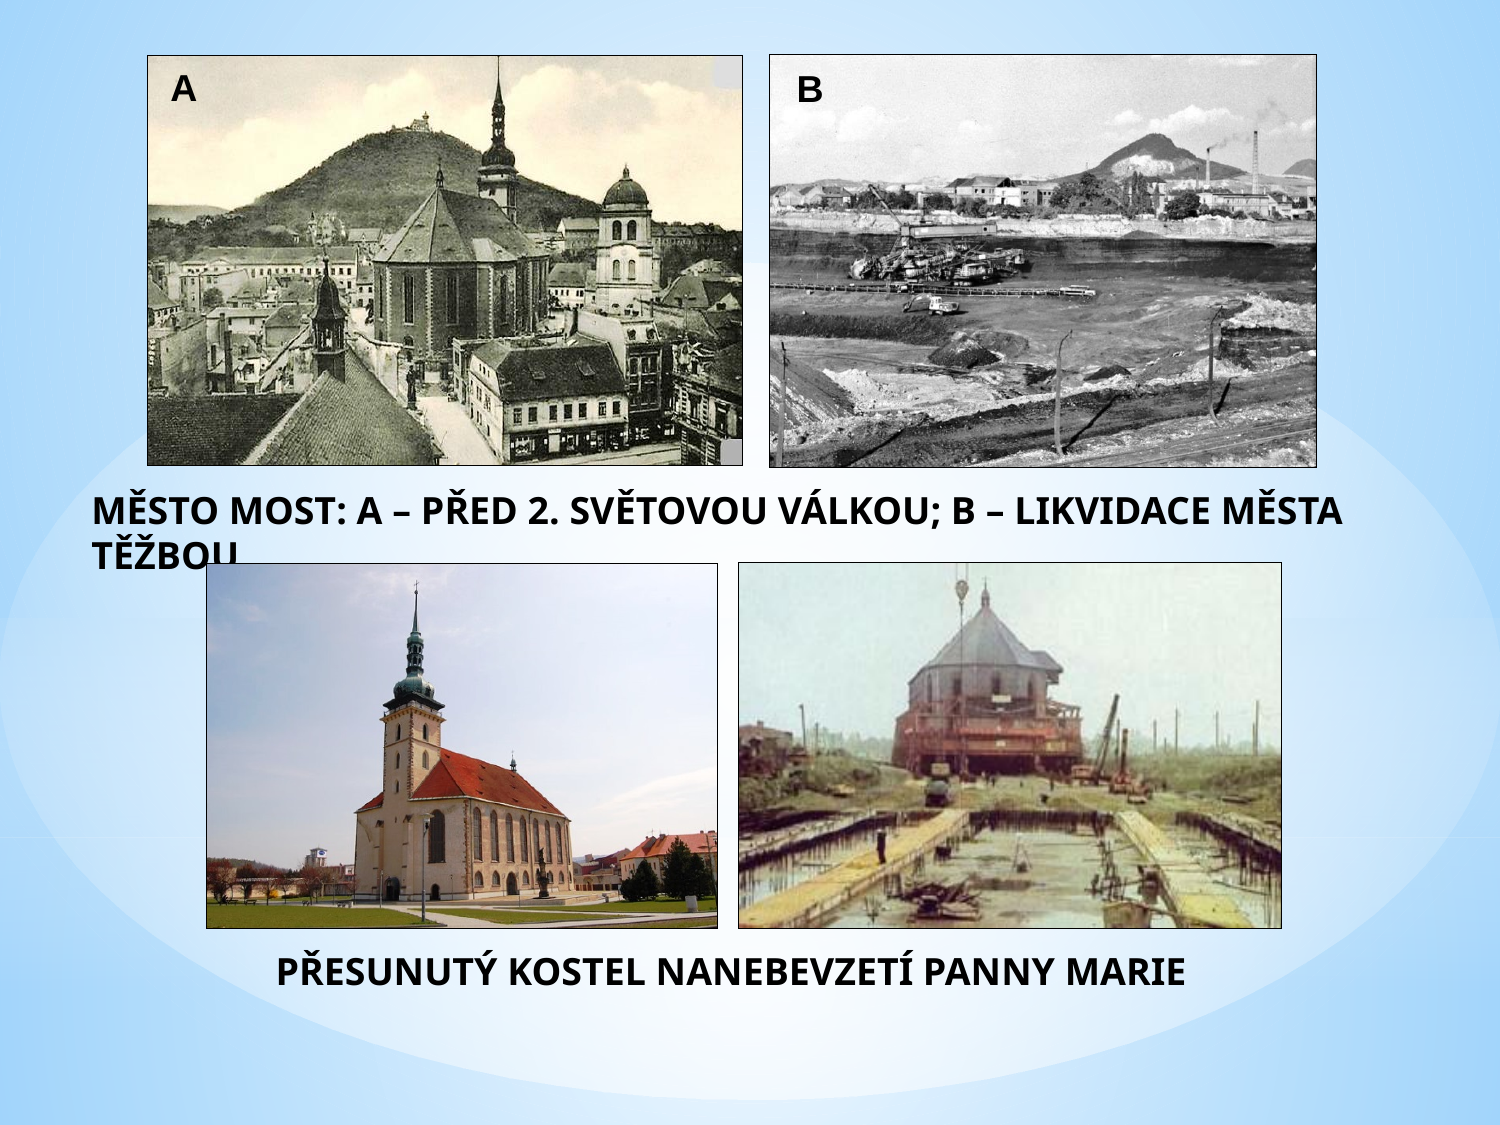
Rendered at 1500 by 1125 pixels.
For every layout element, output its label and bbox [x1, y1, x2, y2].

text_box [206, 562, 1282, 1002]
text_box [76, 54, 1448, 541]
